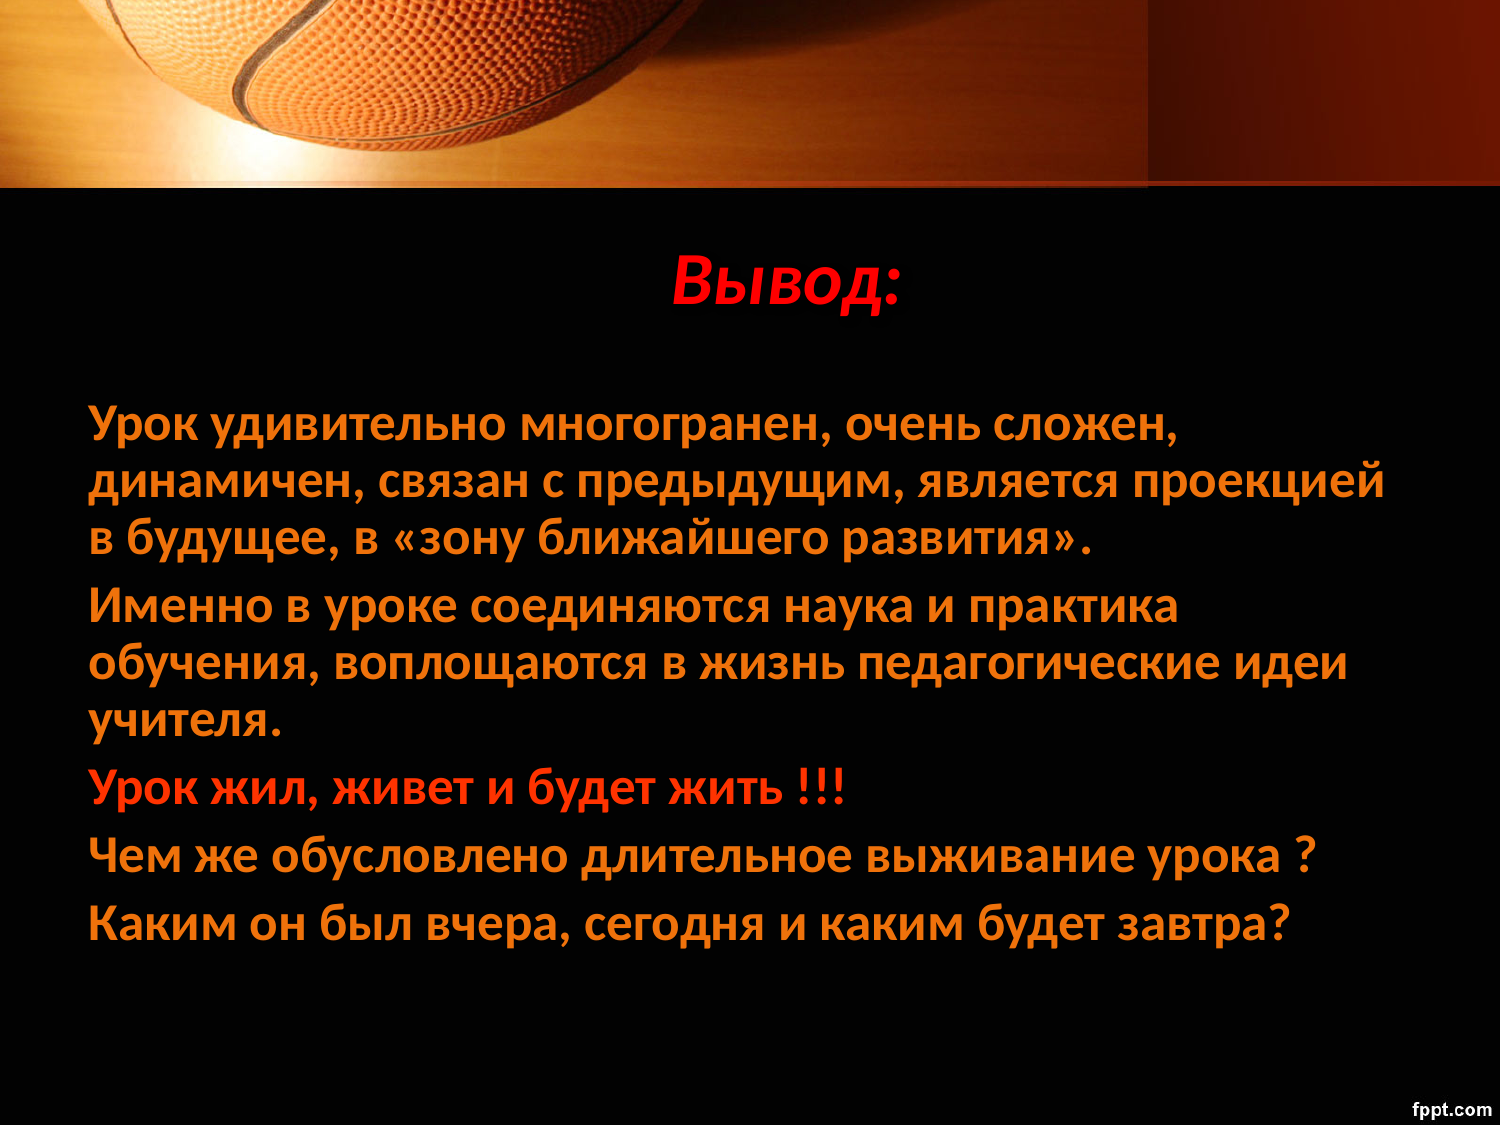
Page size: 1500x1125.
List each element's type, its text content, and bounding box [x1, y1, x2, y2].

title Вывод: [173, 186, 1402, 363]
picture [0, 0, 1500, 1125]
subtitle Урок удивительно многогранен, очень сложен, динамичен, связан с предыдущим, является проекцией в будущее, в «зону ближайшего развития». Именно в уроке соединяются наука и практика обучения, воплощаются в жизнь педагогические идеи учителя. Урок жил, живет и будет жить !!! Чем же обусловлено длительное выживание урока ? Каким он был вчера, сегодня и каким будет завтра? [73, 387, 1425, 964]
